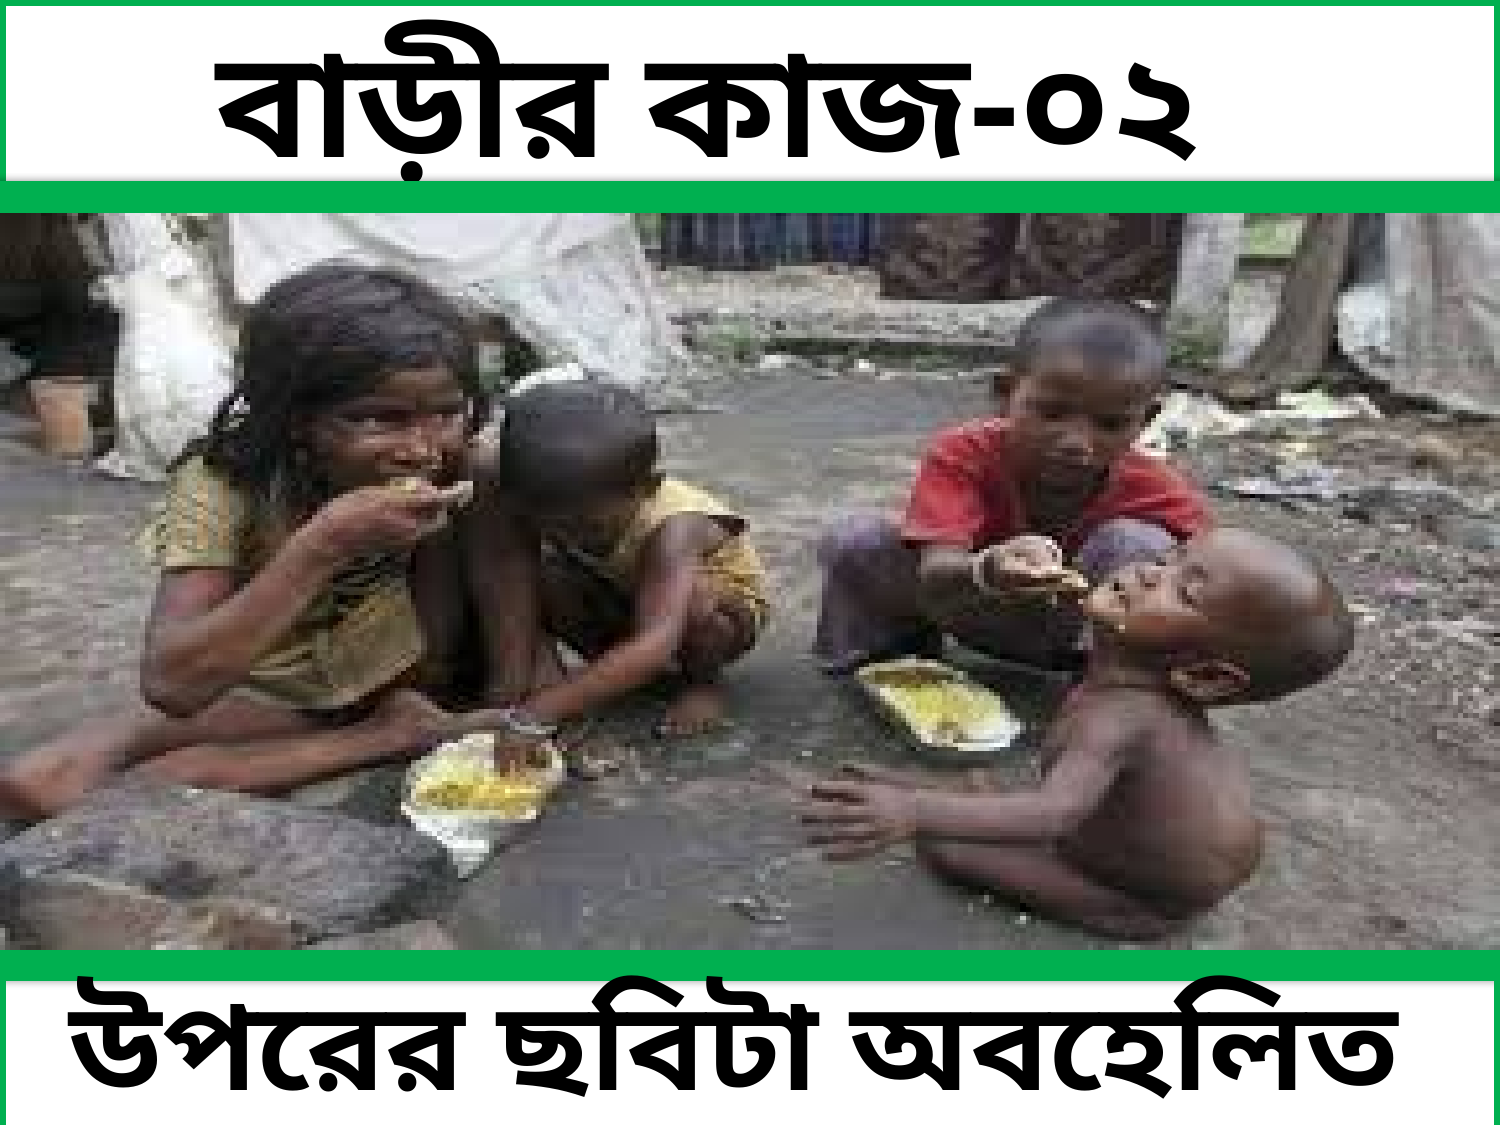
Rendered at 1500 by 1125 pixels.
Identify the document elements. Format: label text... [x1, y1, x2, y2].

picture [0, 212, 1500, 951]
text_box বাড়ীর কাজ-০২ [0, 0, 1500, 174]
text_box উপরের ছবিটা অবহেলিত শিশুদের [0, 958, 1500, 1125]
